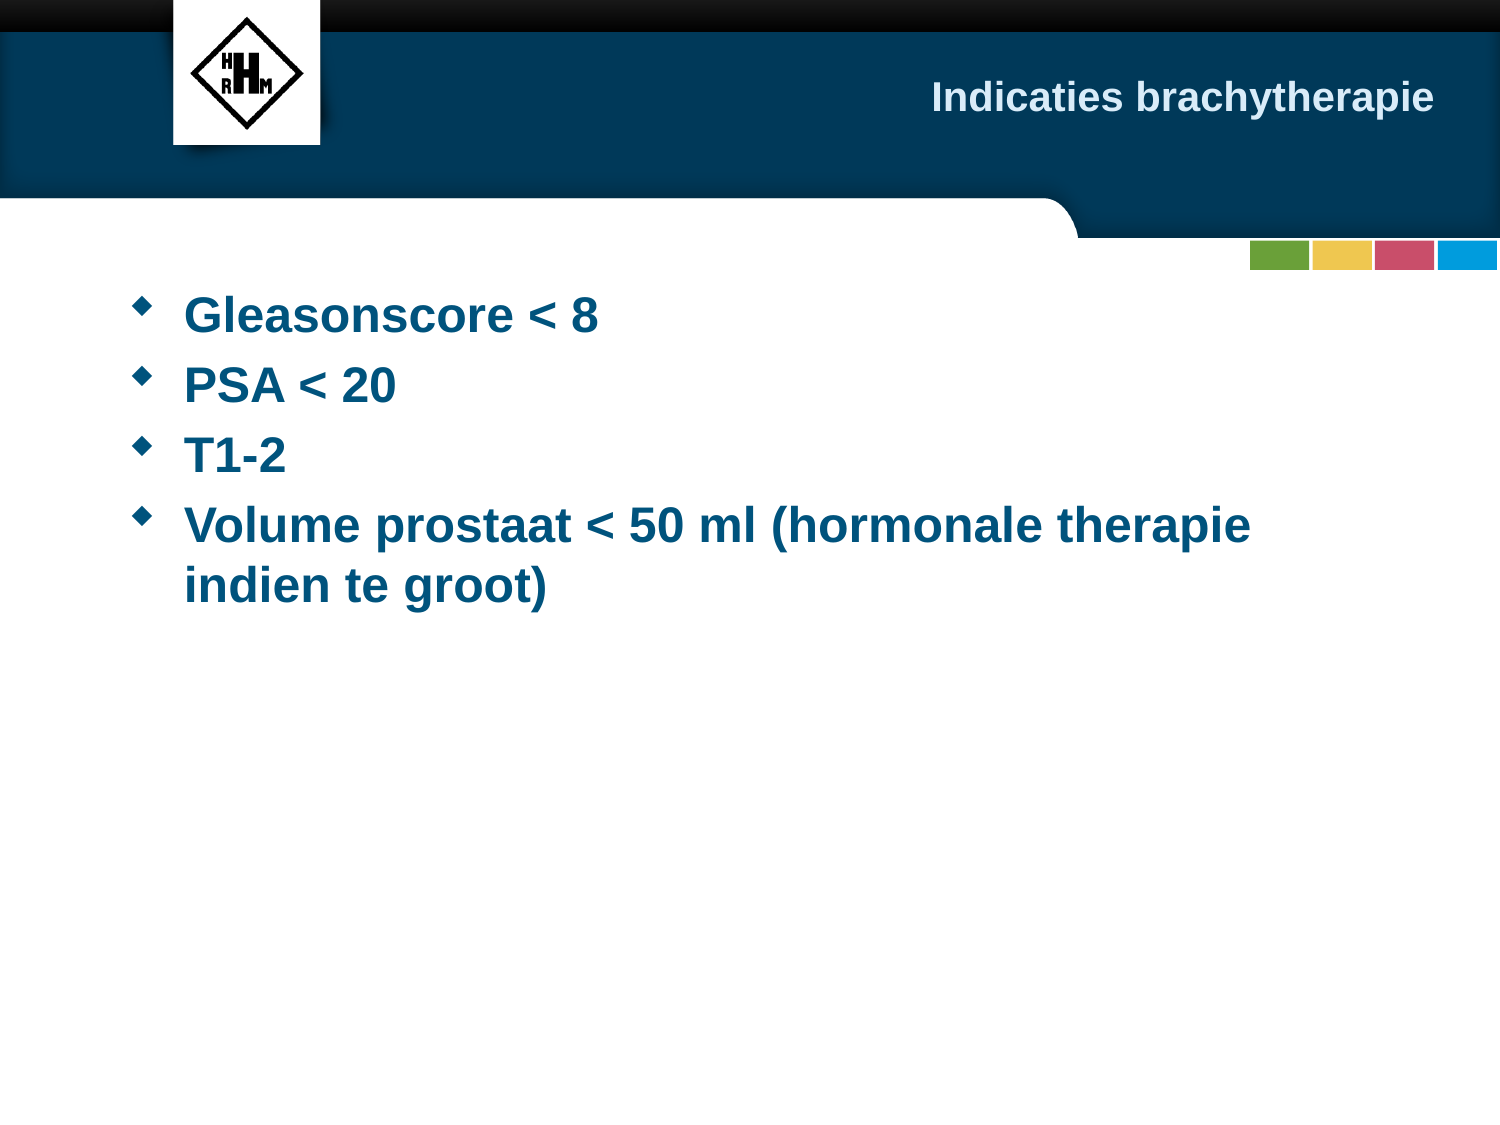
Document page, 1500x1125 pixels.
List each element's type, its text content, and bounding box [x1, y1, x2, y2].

title Indicaties brachytherapie [387, 62, 1451, 201]
picture [0, 0, 1500, 238]
list Gleasonscore < 8 PSA < 20 T1-2 Volume prostaat < 50 ml (hormonale therapie indien te groot) [112, 274, 1388, 1001]
